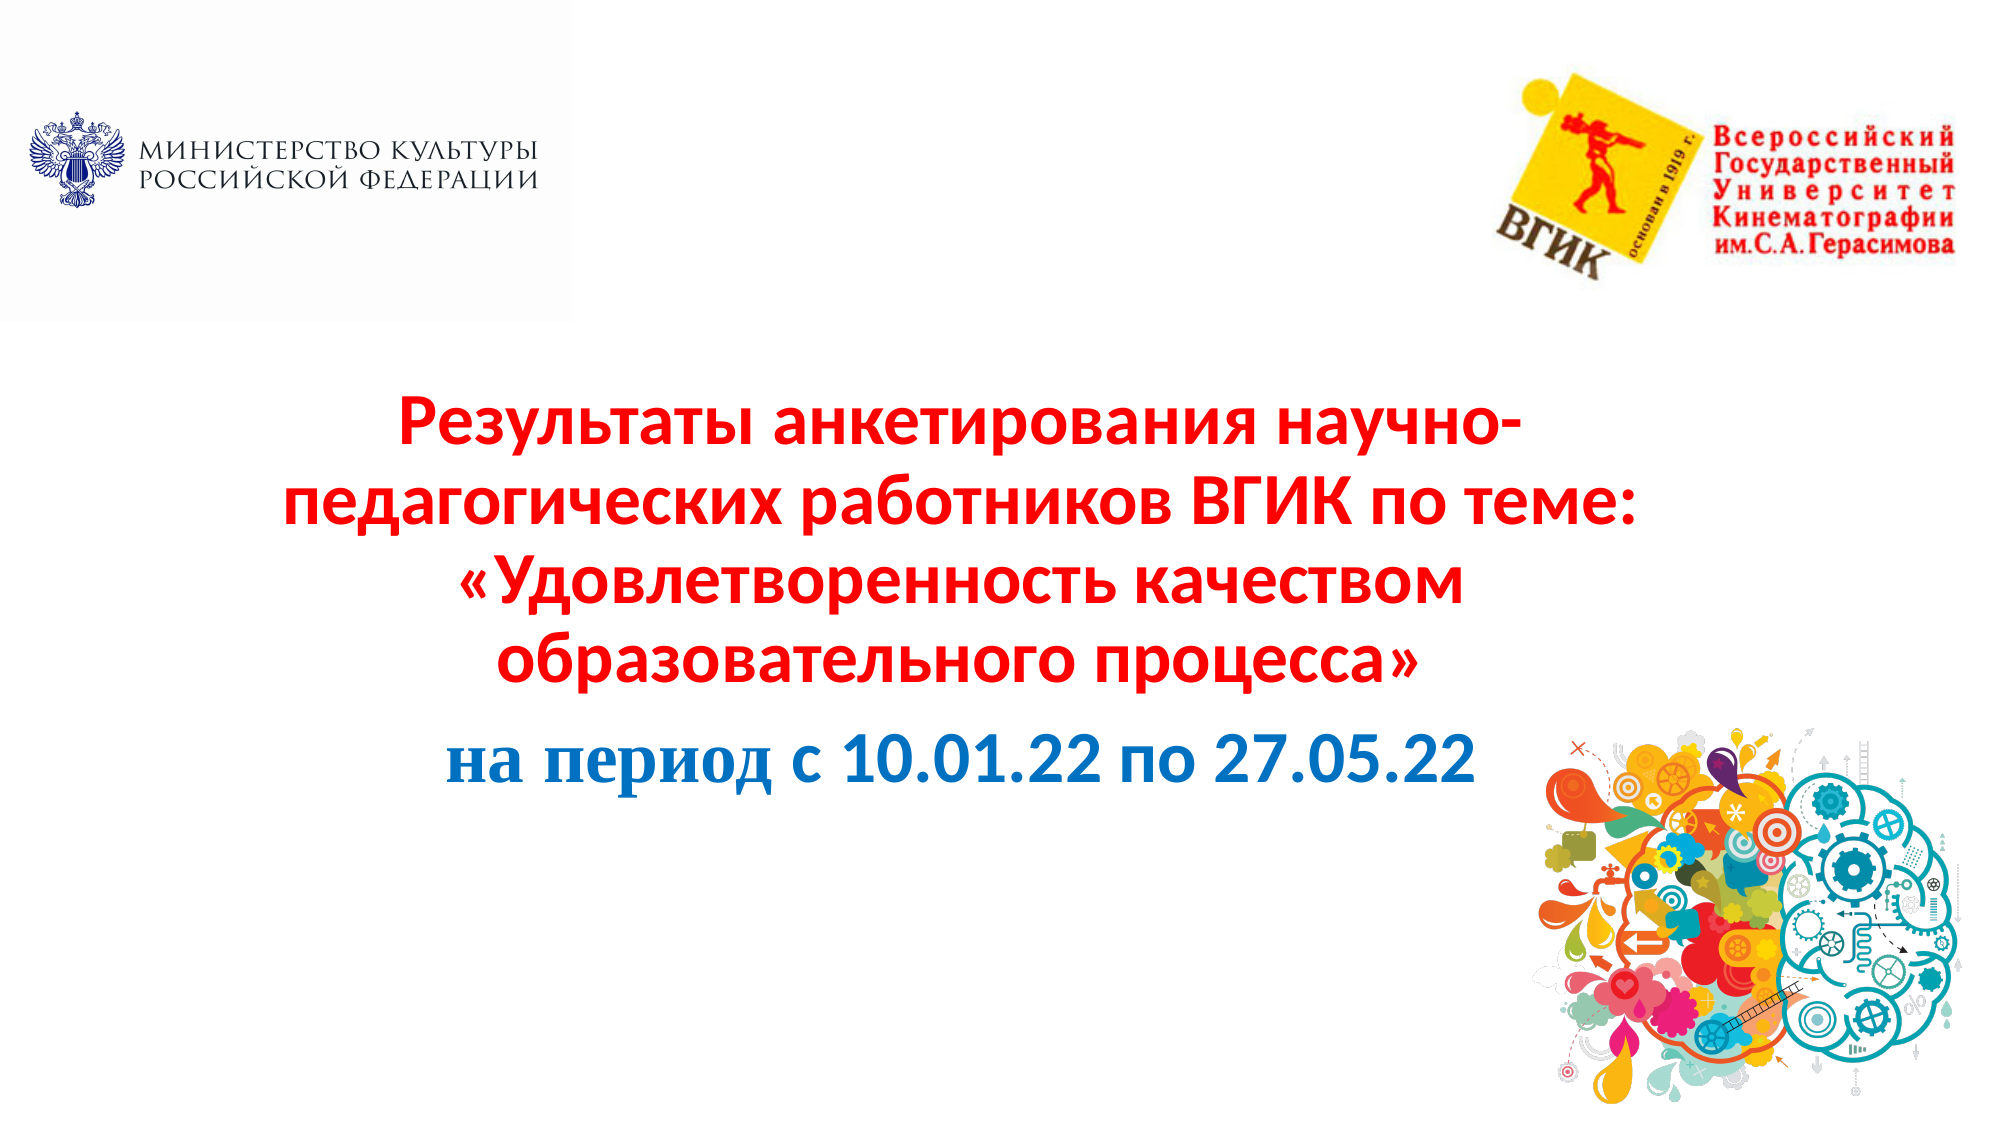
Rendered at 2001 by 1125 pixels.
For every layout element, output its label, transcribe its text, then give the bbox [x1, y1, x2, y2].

picture [1492, 27, 1962, 342]
list Результаты анкетирования научно-педагогических работников ВГИК по теме: «Удовлетворенность качеством образовательного процесса» на период c 10.01.22 по 27.05.22 [147, 373, 1776, 806]
picture [0, 0, 573, 322]
picture [1531, 728, 1962, 1104]
